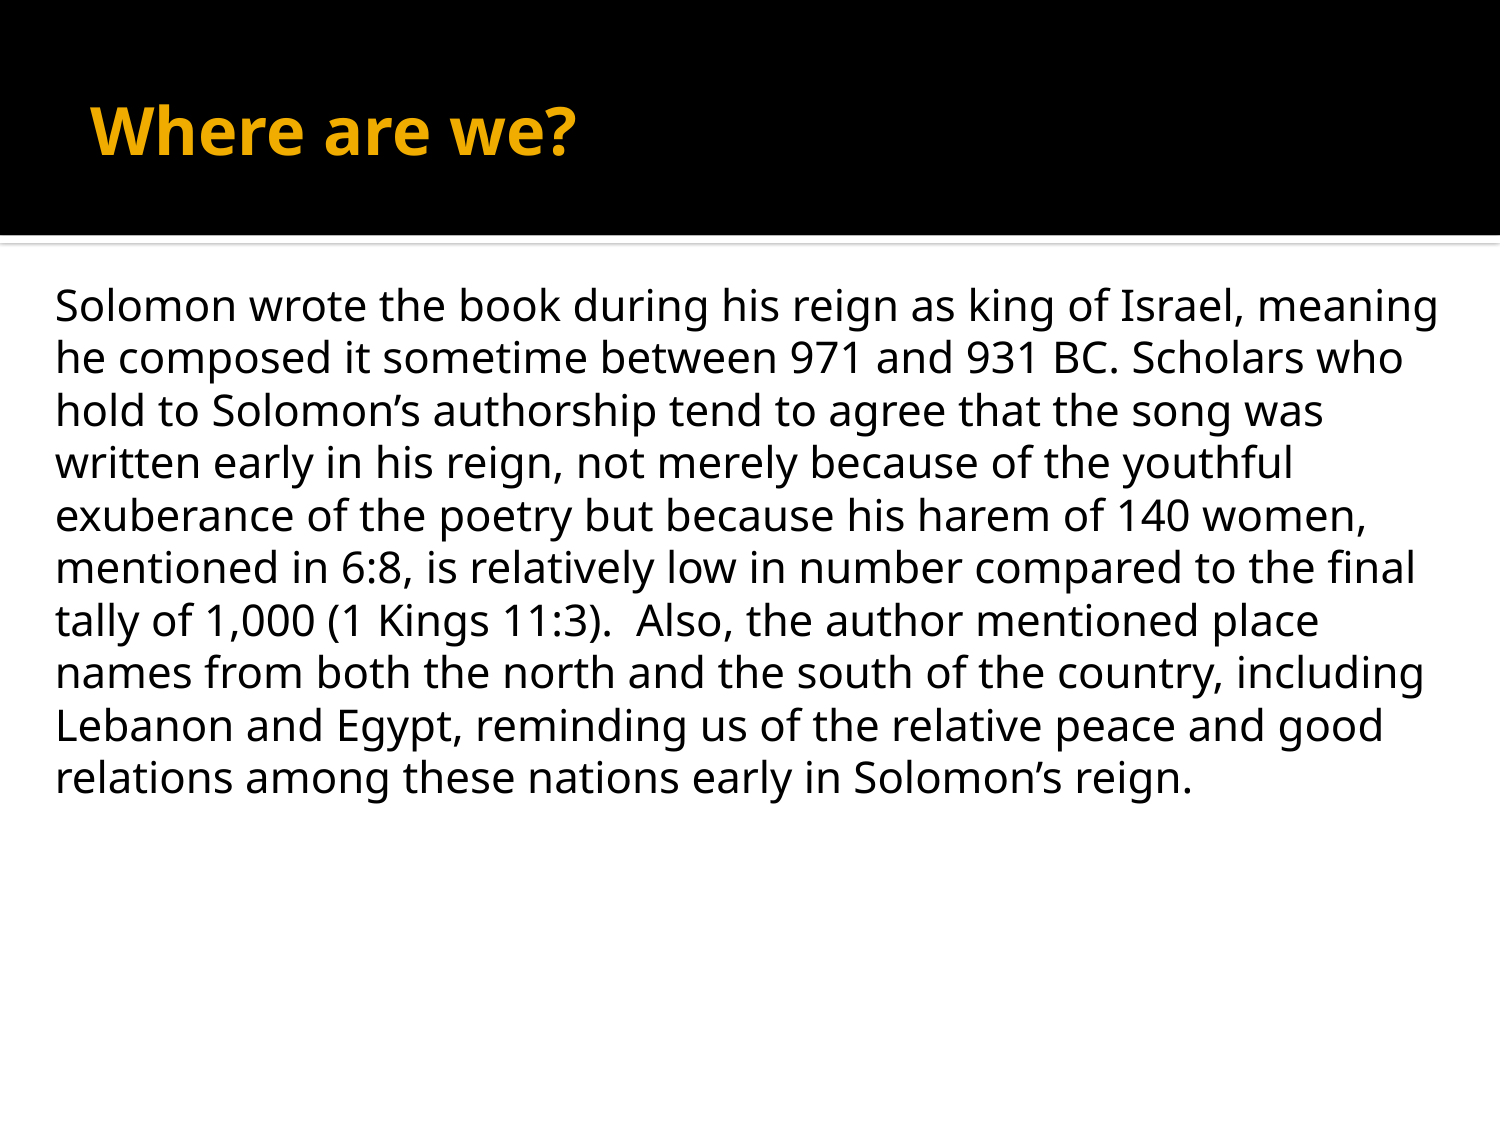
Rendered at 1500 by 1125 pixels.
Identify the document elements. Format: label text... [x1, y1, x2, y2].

title Where are we? [75, 25, 1425, 231]
list Solomon wrote the book during his reign as king of Israel, meaning he composed it sometime between 971 and 931 BC. Scholars who hold to Solomon’s authorship tend to agree that the song was written early in his reign, not merely because of the youthful exuberance of the poetry but because his harem of 140 women, mentioned in 6:8, is relatively low in number compared to the final tally of 1,000 (1 Kings 11:3). Also, the author mentioned place names from both the north and the south of the country, including Lebanon and Egypt, reminding us of the relative peace and good relations among these nations early in Solomon’s reign. [31, 262, 1469, 1038]
